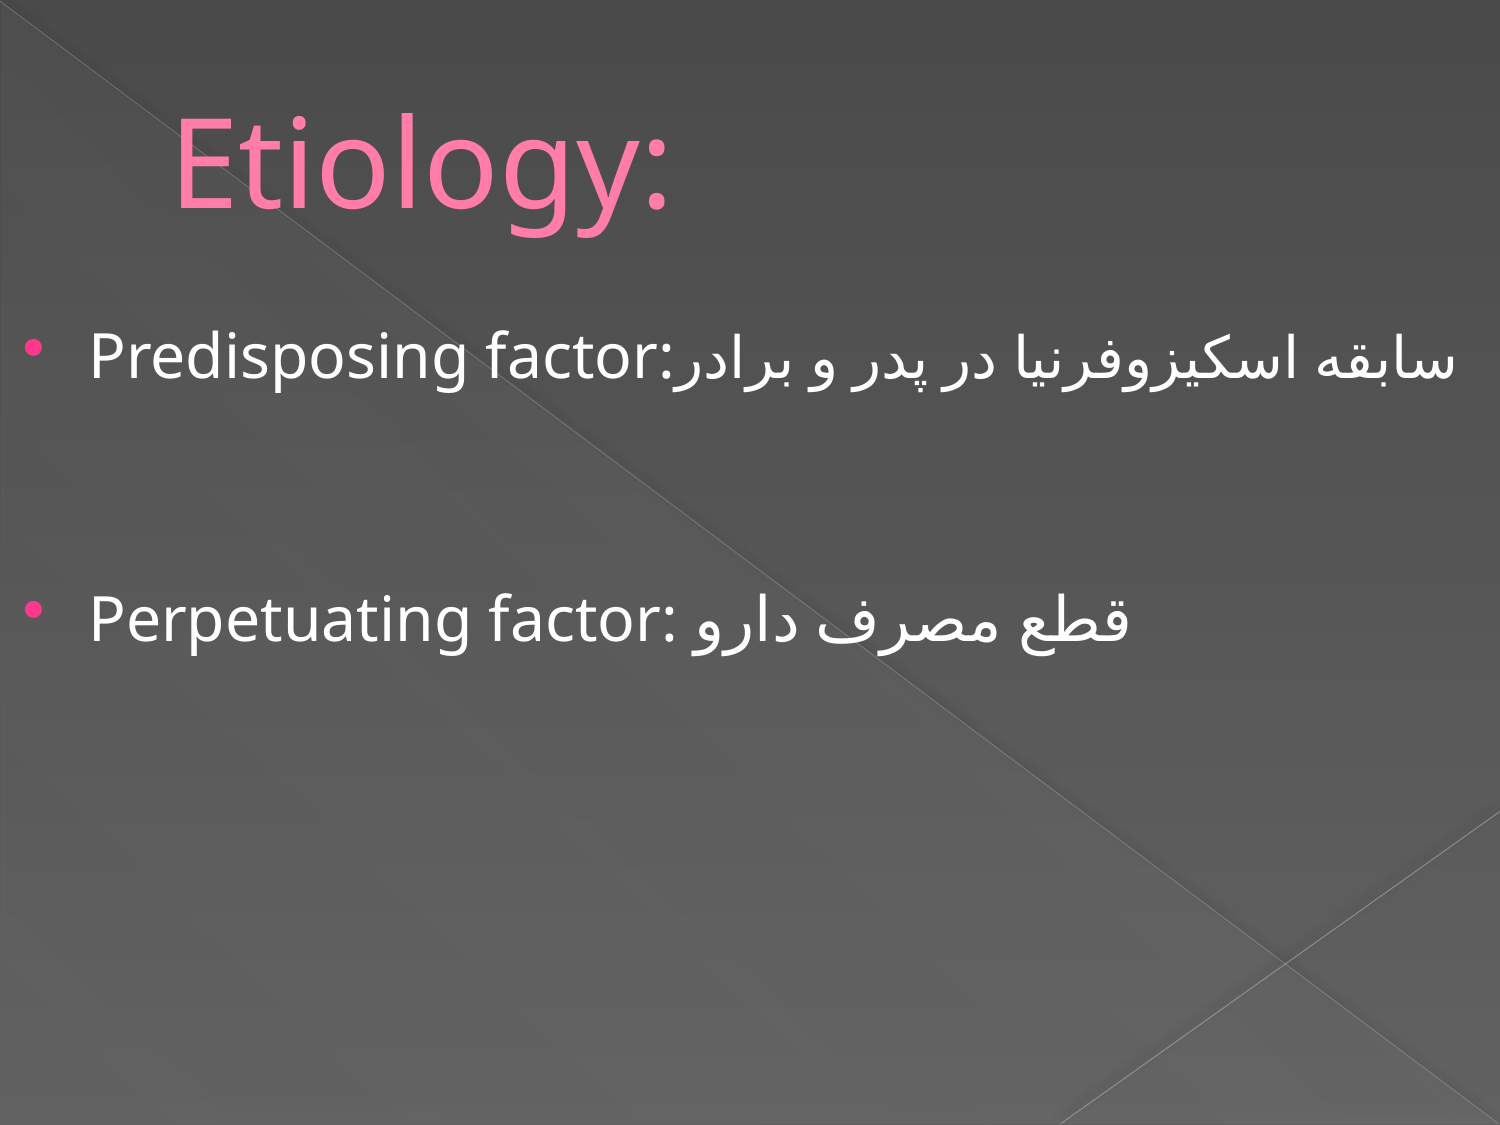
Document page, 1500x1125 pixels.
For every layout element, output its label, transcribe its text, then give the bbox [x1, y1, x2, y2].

list Predisposing factor:سابقه اسکیزوفرنیا در پدر و برادر Perpetuating factor: قطع مصرف دارو [0, 308, 1500, 1059]
title Etiology: [75, 43, 1425, 274]
